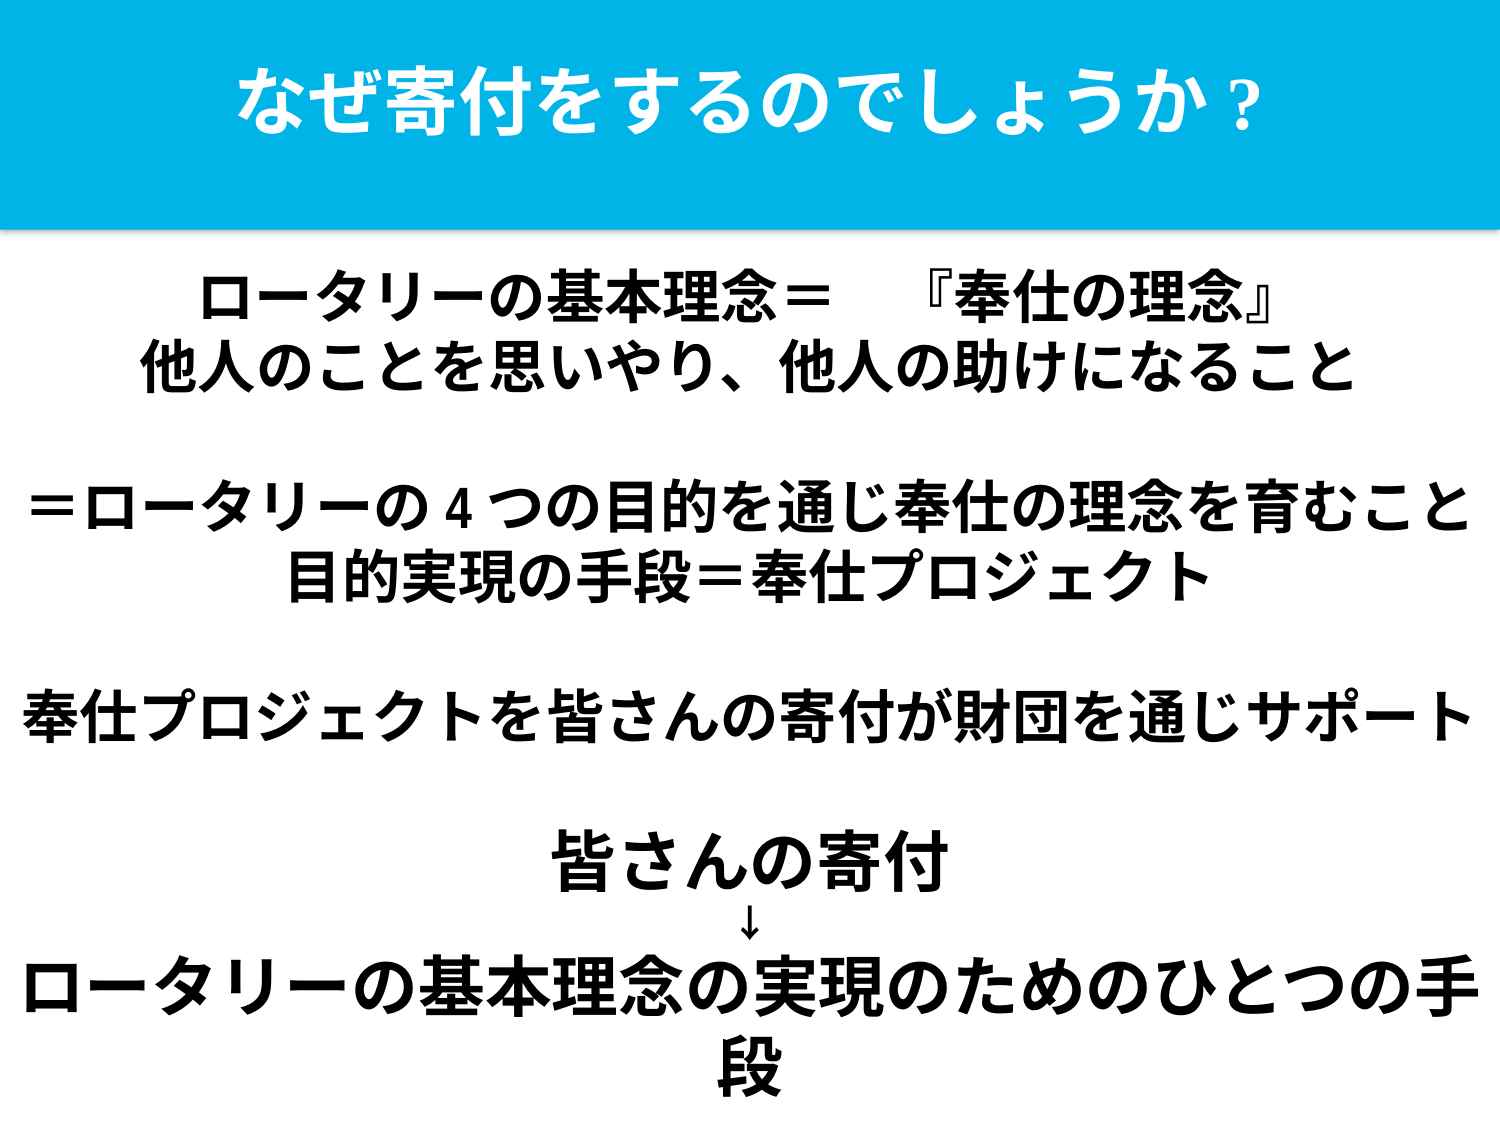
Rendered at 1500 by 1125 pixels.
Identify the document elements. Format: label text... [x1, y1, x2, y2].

text_box なぜ寄付をするのでしょうか? [188, 47, 1309, 152]
title ロータリーの基本理念＝ 『奉仕の理念』 他人のことを思いやり、他人の助けになること ＝ロータリーの4つの目的を通じ奉仕の理念を育むこと 目的実現の手段＝奉仕プロジェクト 奉仕プロジェクトを皆さんの寄付が財団を通じサポート 皆さんの寄付 ↓ ロータリーの基本理念の実現のためのひとつの手段 [0, 252, 1500, 1053]
